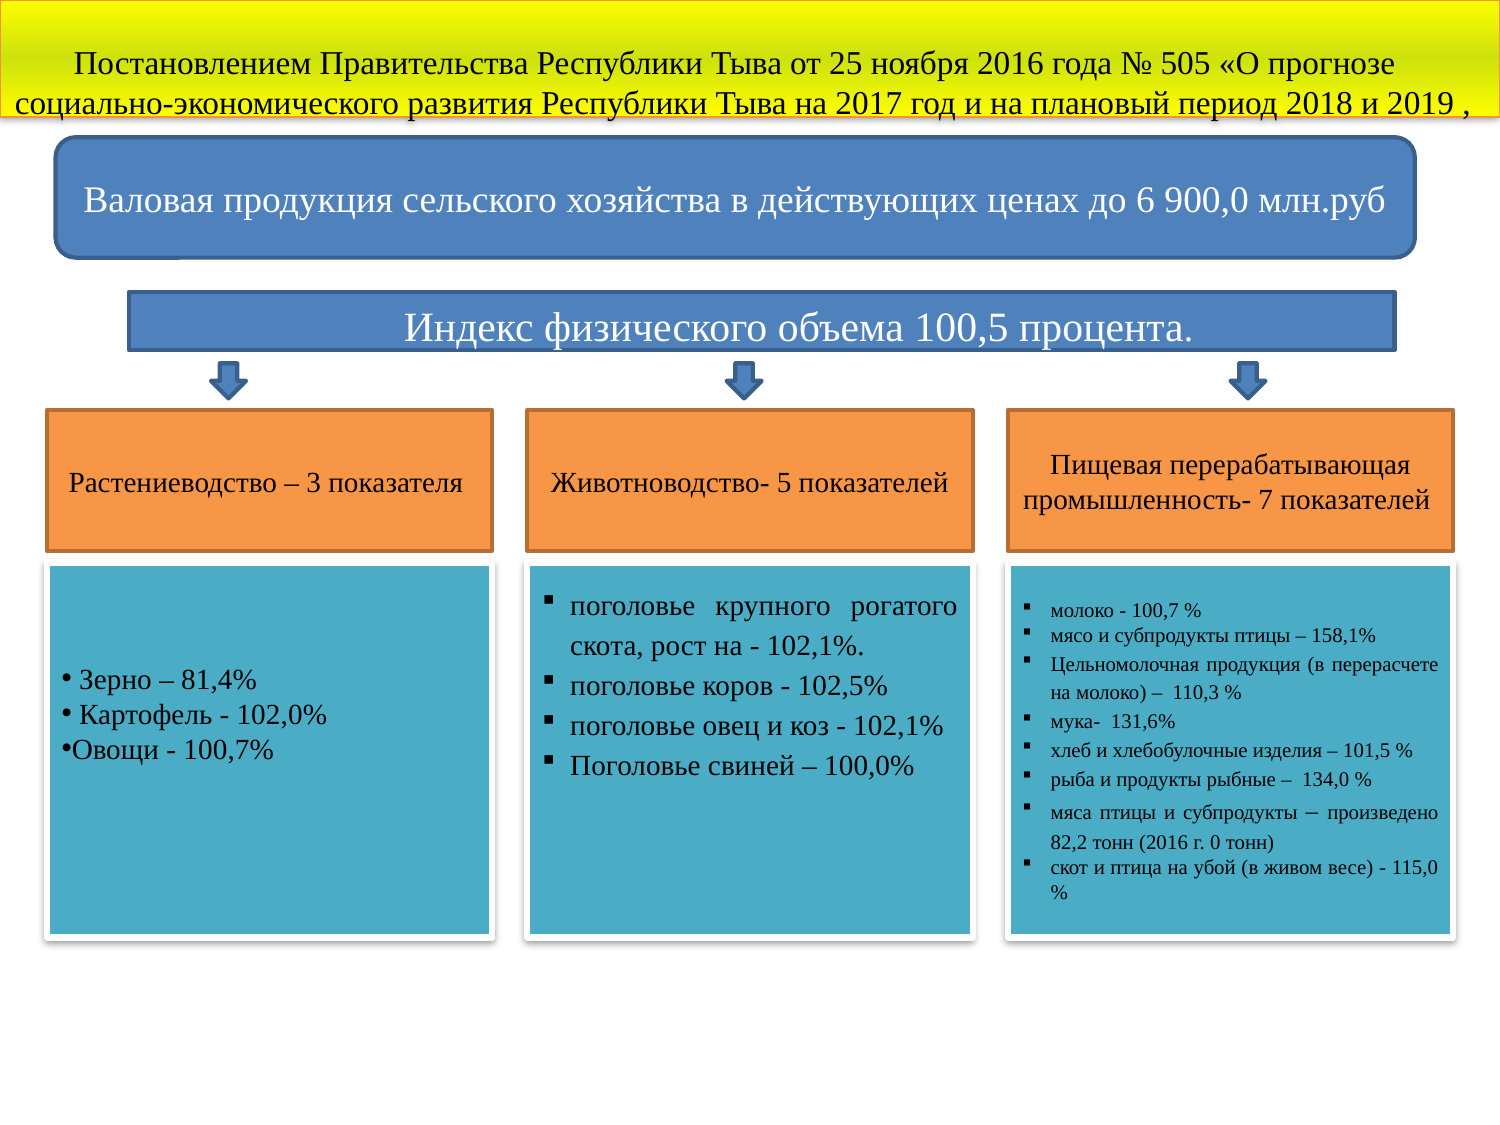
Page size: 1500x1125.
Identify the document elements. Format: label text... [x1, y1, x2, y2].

text_box молоко - 100,7 % мясо и субпродукты птицы – 158,1% Цельномолочная продукция (в перерасчете на молоко) – 110,3 % мука- 131,6% хлеб и хлебобулочные изделия – 101,5 % рыба и продукты рыбные – 134,0 % мяса птицы и субпродукты – произведено 82,2 тонн (2016 г. 0 тонн) скот и птица на убой (в живом весе) - 115,0 % [1005, 559, 1456, 941]
text_box поголовье крупного рогатого скота, рост на - 102,1%. поголовье коров - 102,5% поголовье овец и коз - 102,1% Поголовье свиней – 100,0% [524, 559, 976, 941]
text_box Животноводство- 5 показателей [525, 408, 975, 553]
text_box [724, 361, 764, 401]
text_box Валовая продукция сельского хозяйства в действующих ценах до 6 900,0 млн.руб [53, 135, 1417, 260]
text_box [209, 361, 249, 401]
text_box Постановлением Правительства Республики Тыва от 25 ноября 2016 года № 505 «О прогнозе социально-экономического развития Республики Тыва на 2017 год и на плановый период 2018 и 2019 , [0, 0, 1500, 118]
text_box Зерно – 81,4% Картофель - 102,0% Овощи - 100,7% [44, 559, 495, 941]
text_box Растениеводство – 3 показателя [45, 408, 494, 553]
text_box Пищевая перерабатывающая промышленность- 7 показателей [1006, 408, 1455, 553]
text_box [1228, 361, 1268, 401]
text_box Индекс физического объема 100,5 процента. [127, 290, 1397, 352]
